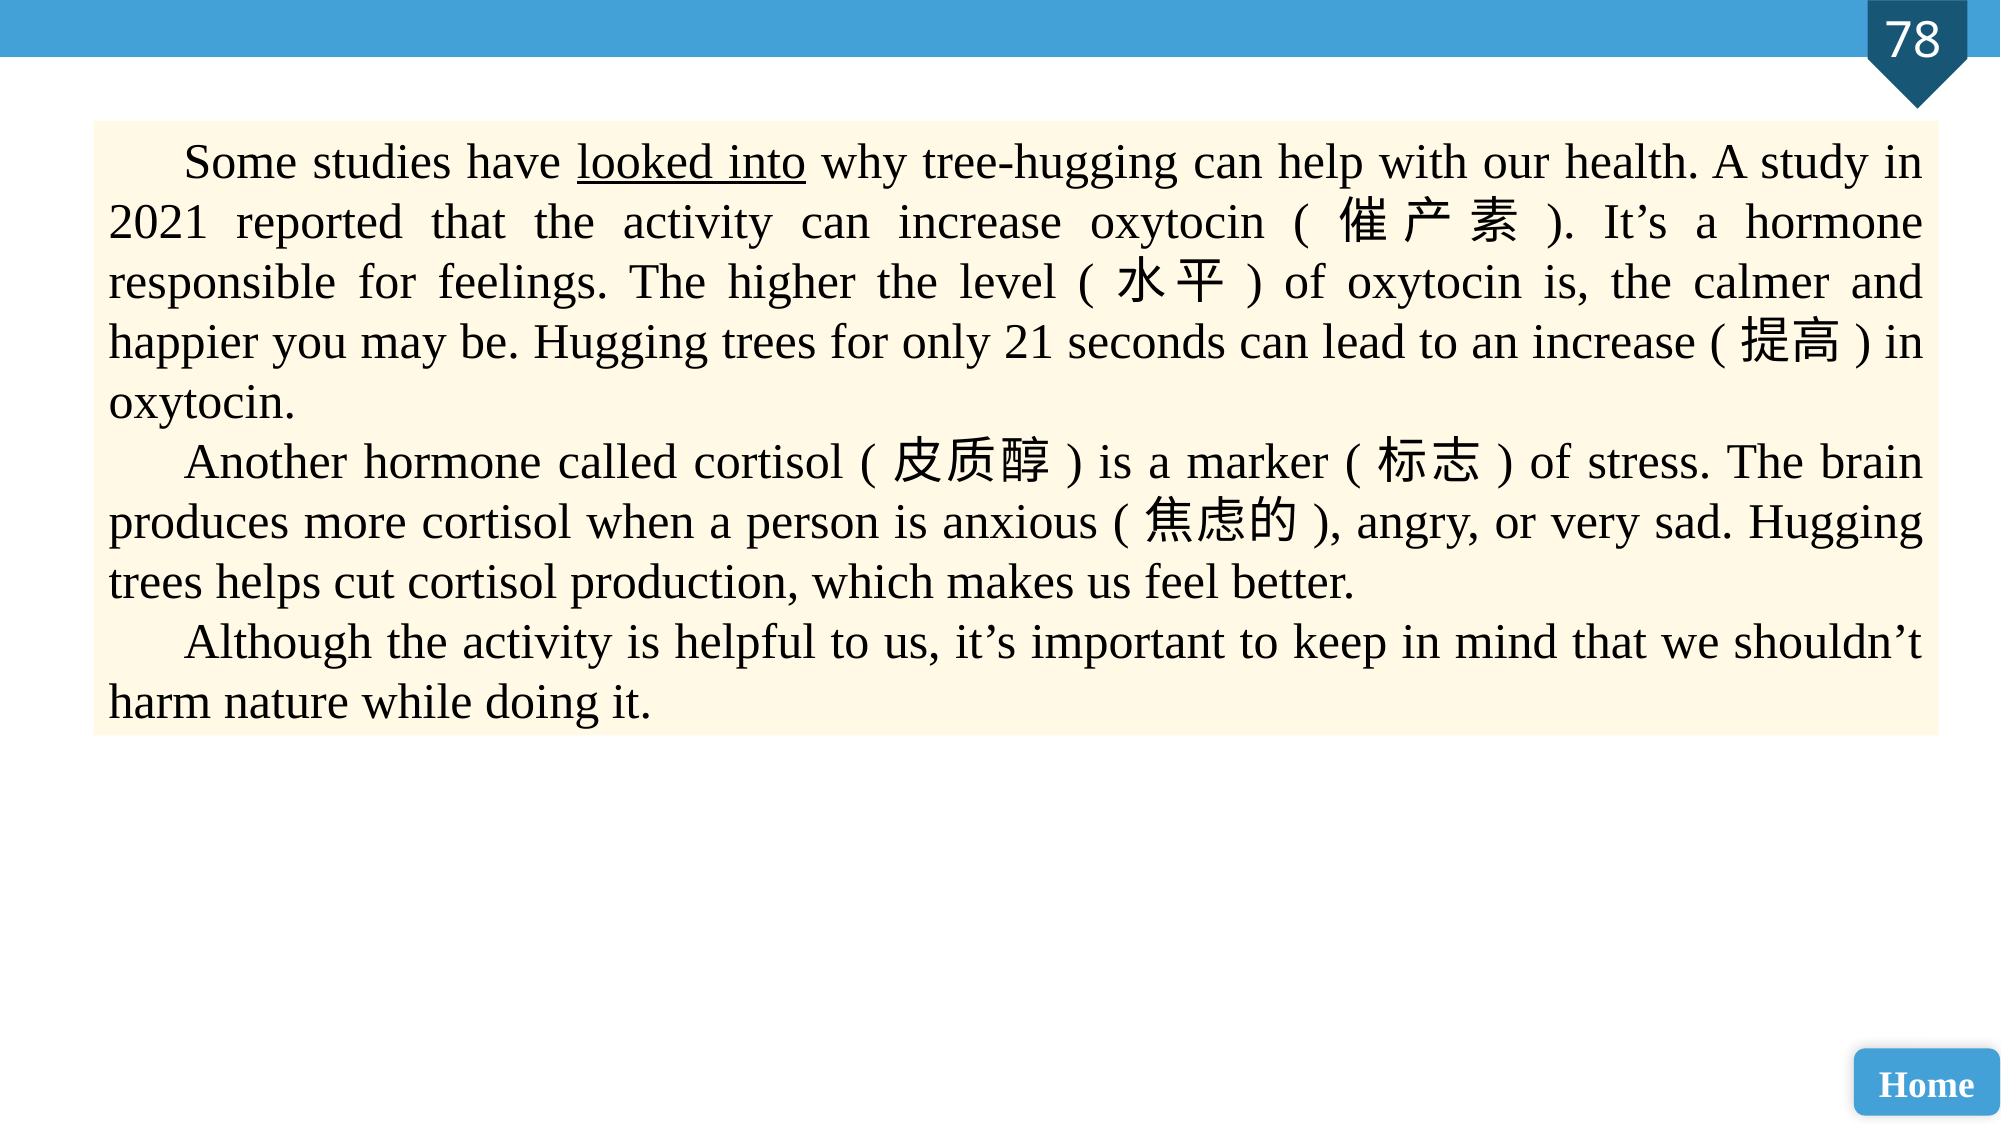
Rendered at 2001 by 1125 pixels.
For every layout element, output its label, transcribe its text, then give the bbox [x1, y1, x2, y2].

text_box Some studies have looked into why tree-hugging can help with our health. A study in 2021 reported that the activity can increase oxytocin (催产素). It’s a hormone responsible for feelings. The higher the level (水平) of oxytocin is, the calmer and happier you may be. Hugging trees for only 21 seconds can lead to an increase (提高) in oxytocin. Another hormone called cortisol (皮质醇) is a marker (标志) of stress. The brain produces more cortisol when a person is anxious (焦虑的), angry, or very sad. Hugging trees helps cut cortisol production, which makes us feel better. Although the activity is helpful to us, it’s important to keep in mind that we shouldn’t harm nature while doing it. [93, 120, 1939, 736]
